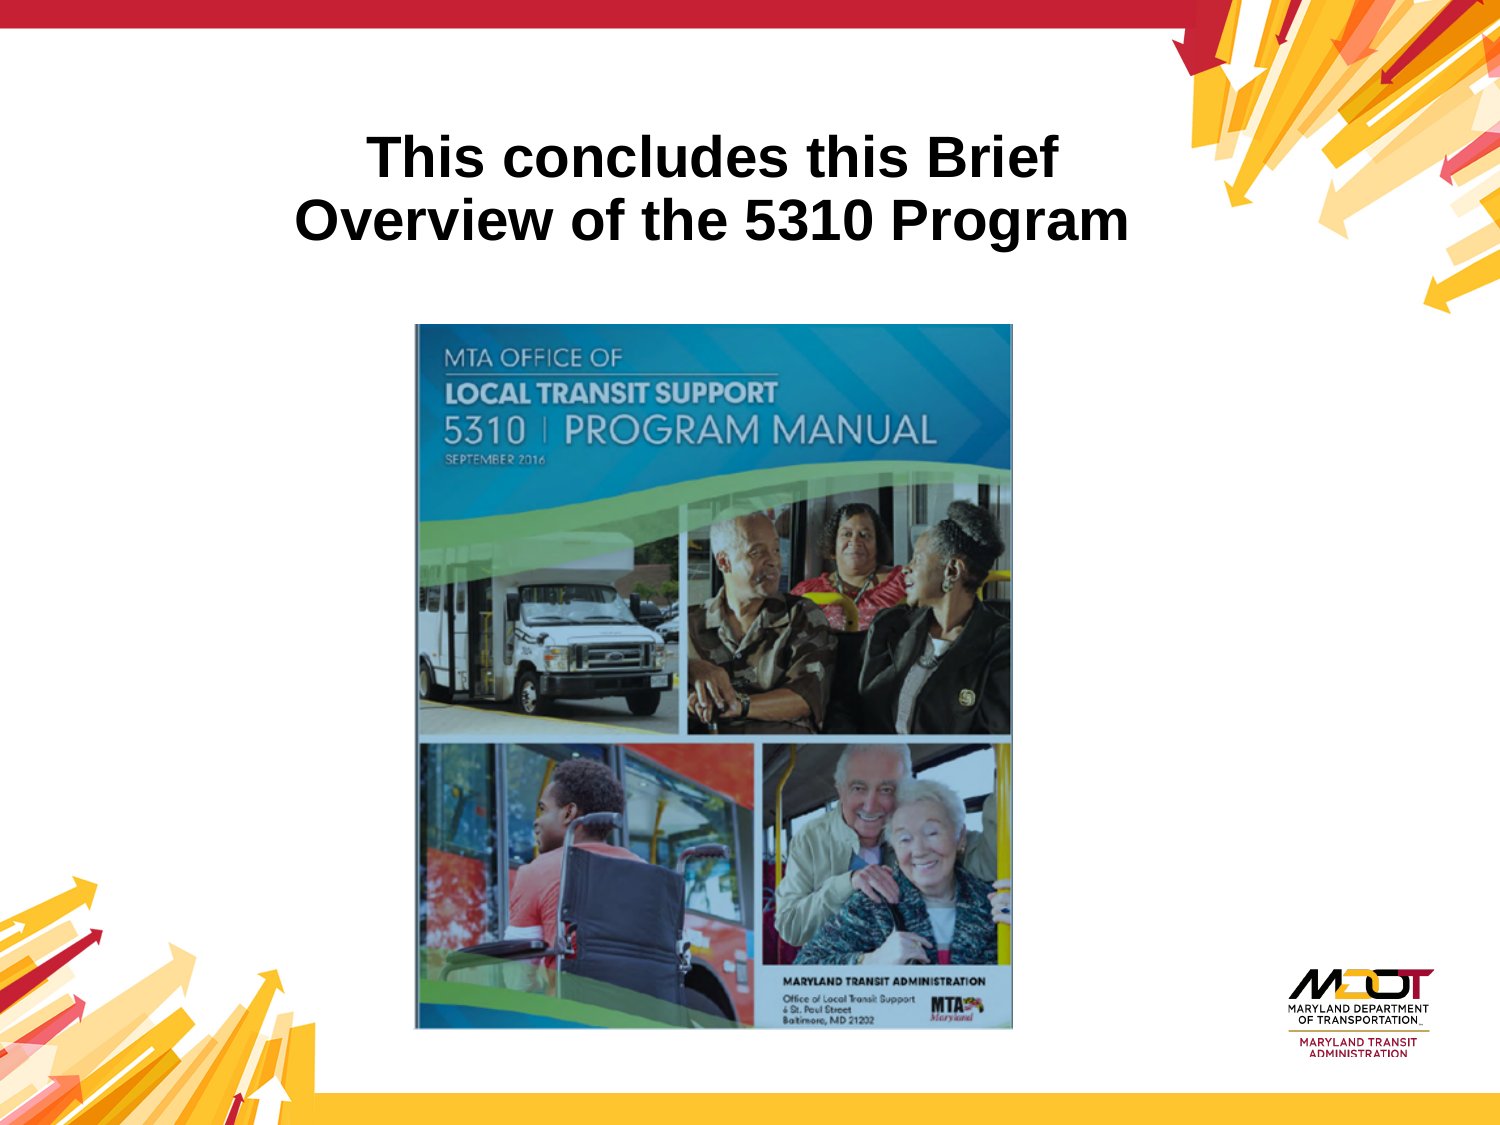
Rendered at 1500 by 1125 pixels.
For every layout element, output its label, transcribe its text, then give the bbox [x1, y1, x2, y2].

title This concludes this Brief Overview of the 5310 Program [224, 81, 1202, 299]
picture [0, 0, 1500, 1125]
